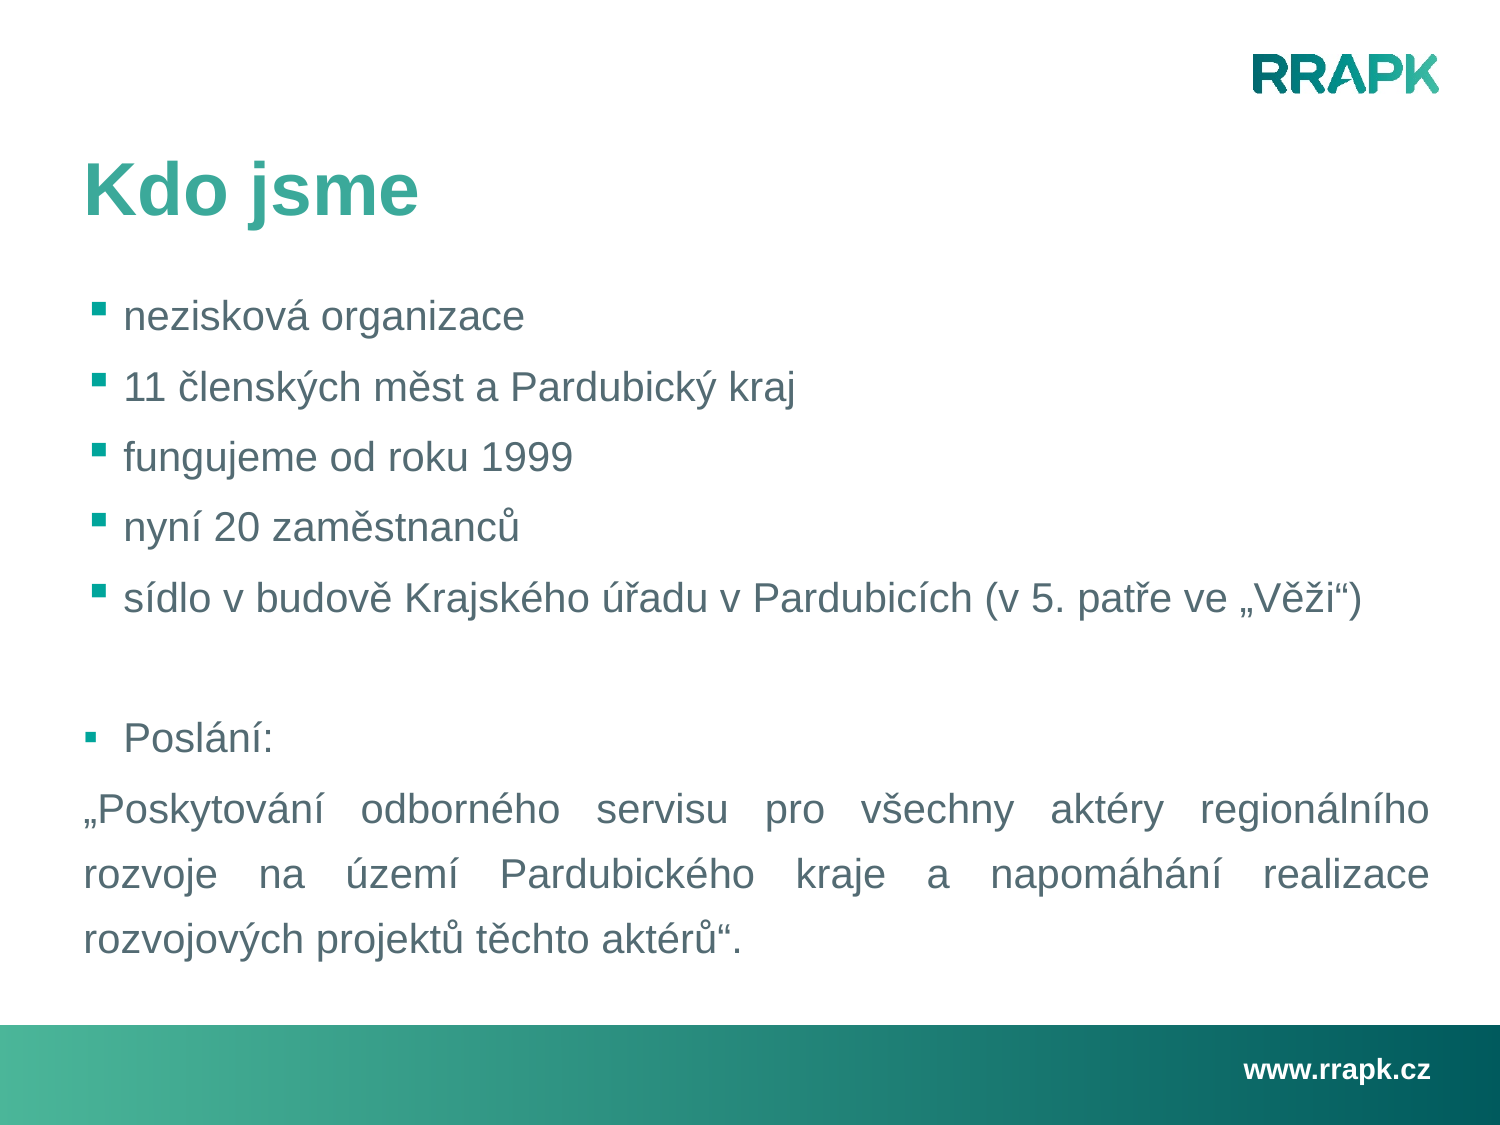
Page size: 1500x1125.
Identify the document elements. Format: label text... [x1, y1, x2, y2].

text_box [0, 1025, 1500, 1125]
subtitle nezisková organizace 11 členských měst a Pardubický kraj fungujeme od roku 1999 nyní 20 zaměstnanců sídlo v budově Krajského úřadu v Pardubicích (v 5. patře ve „Věži“) Poslání: „Poskytování odborného servisu pro všechny aktéry regionálního rozvoje na území Pardubického kraje a napomáhání realizace rozvojových projektů těchto aktérů“. [75, 265, 1439, 982]
text_box www.rrapk.cz [1237, 1042, 1453, 1093]
title Kdo jsme [75, 143, 986, 214]
picture [1253, 53, 1439, 94]
